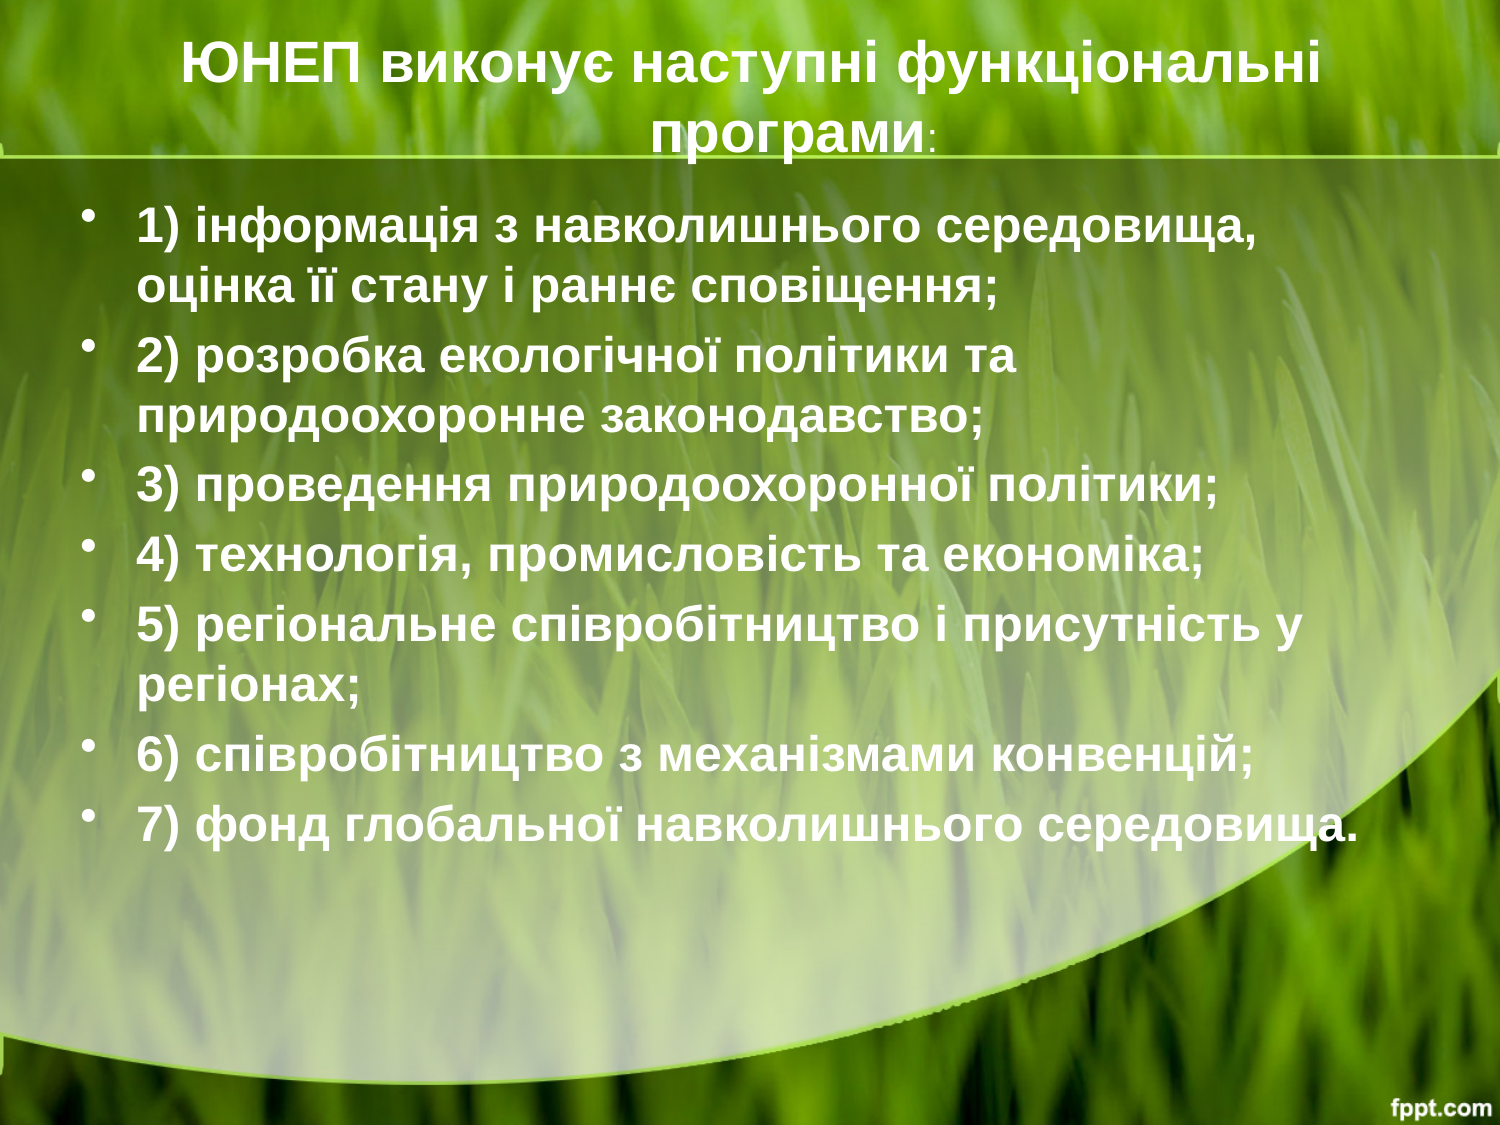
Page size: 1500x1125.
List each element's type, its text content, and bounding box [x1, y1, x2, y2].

picture [0, 0, 1500, 1125]
title ЮНЕП виконує наступні функціональні програми: [76, 0, 1427, 188]
list 1) інформація з навколишнього середовища, оцінка її стану і раннє сповіщення; 2) розробка екологічної політики та природоохоронне законодавство; 3) проведення природоохоронної політики; 4) технологія, промисловість та економіка; 5) регіональне співробітництво і присутність у регіонах; 6) співробітництво з механізмами конвенцій; 7) фонд глобальної навколишнього середовища. [64, 184, 1416, 928]
